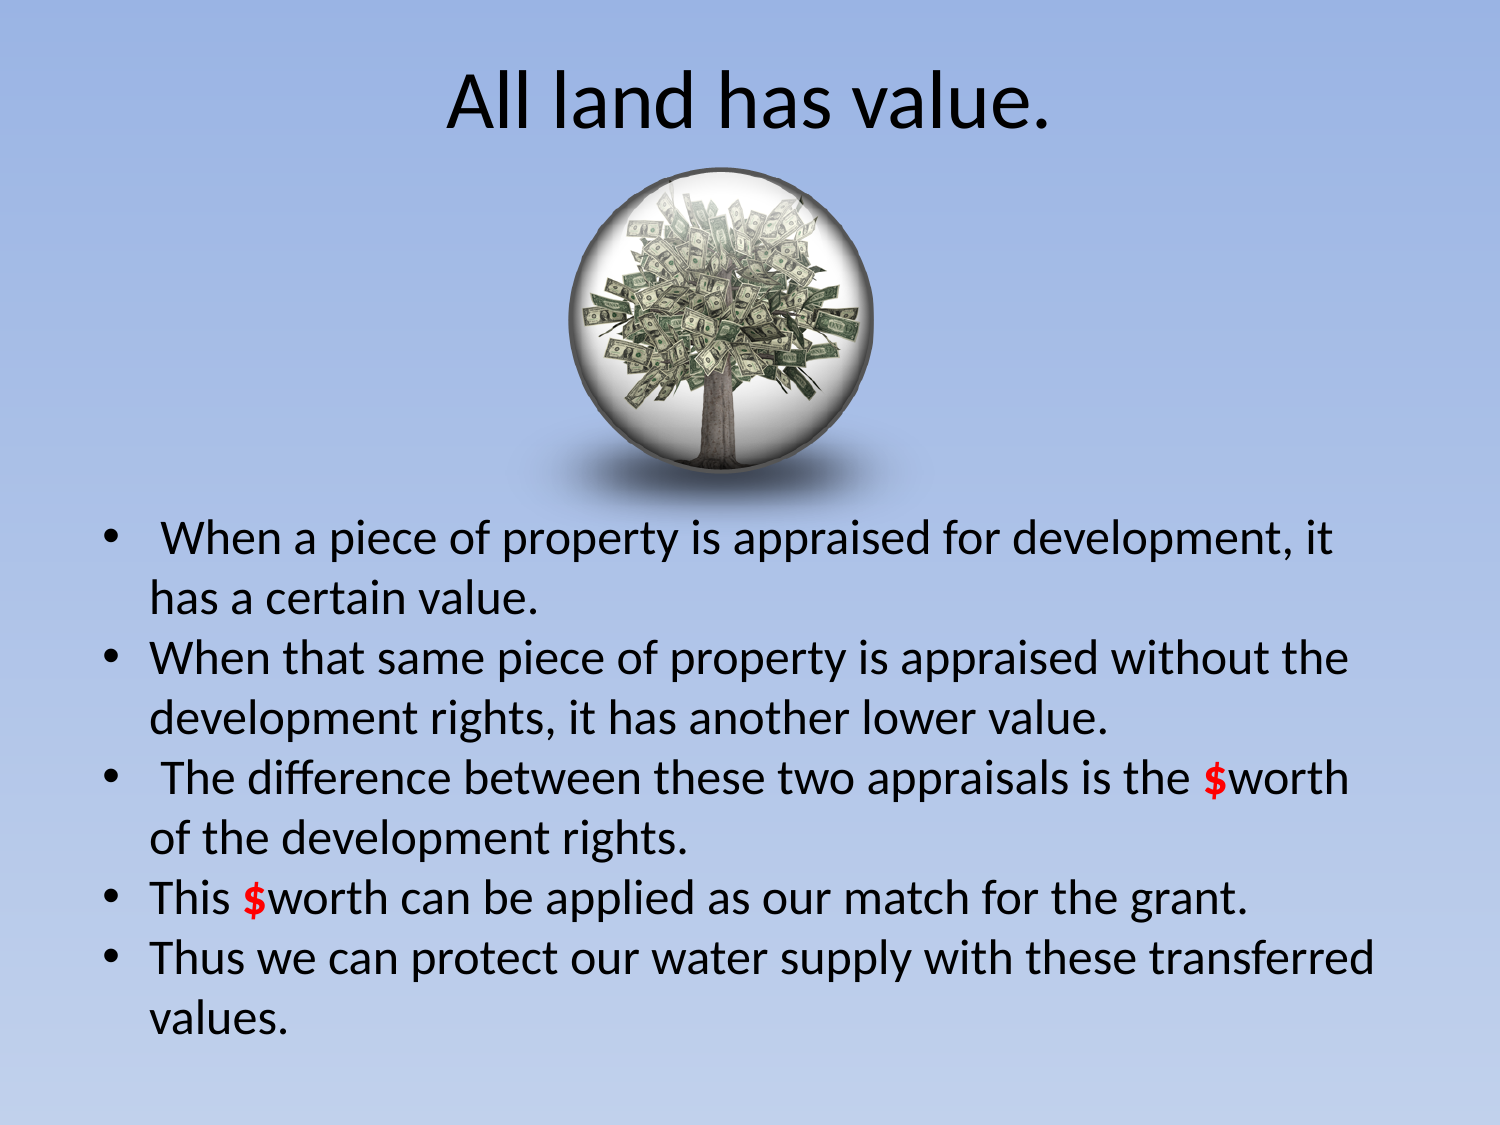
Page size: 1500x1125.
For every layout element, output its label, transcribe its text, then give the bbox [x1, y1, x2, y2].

text_box All land has value. When a piece of property is appraised for development, it has a certain value. When that same piece of property is appraised without the development rights, it has another lower value. The difference between these two appraisals is the $worth of the development rights. This $worth can be applied as our match for the grant. Thus we can protect our water supply with these transferred values. [87, 37, 1413, 1053]
picture [505, 162, 936, 537]
